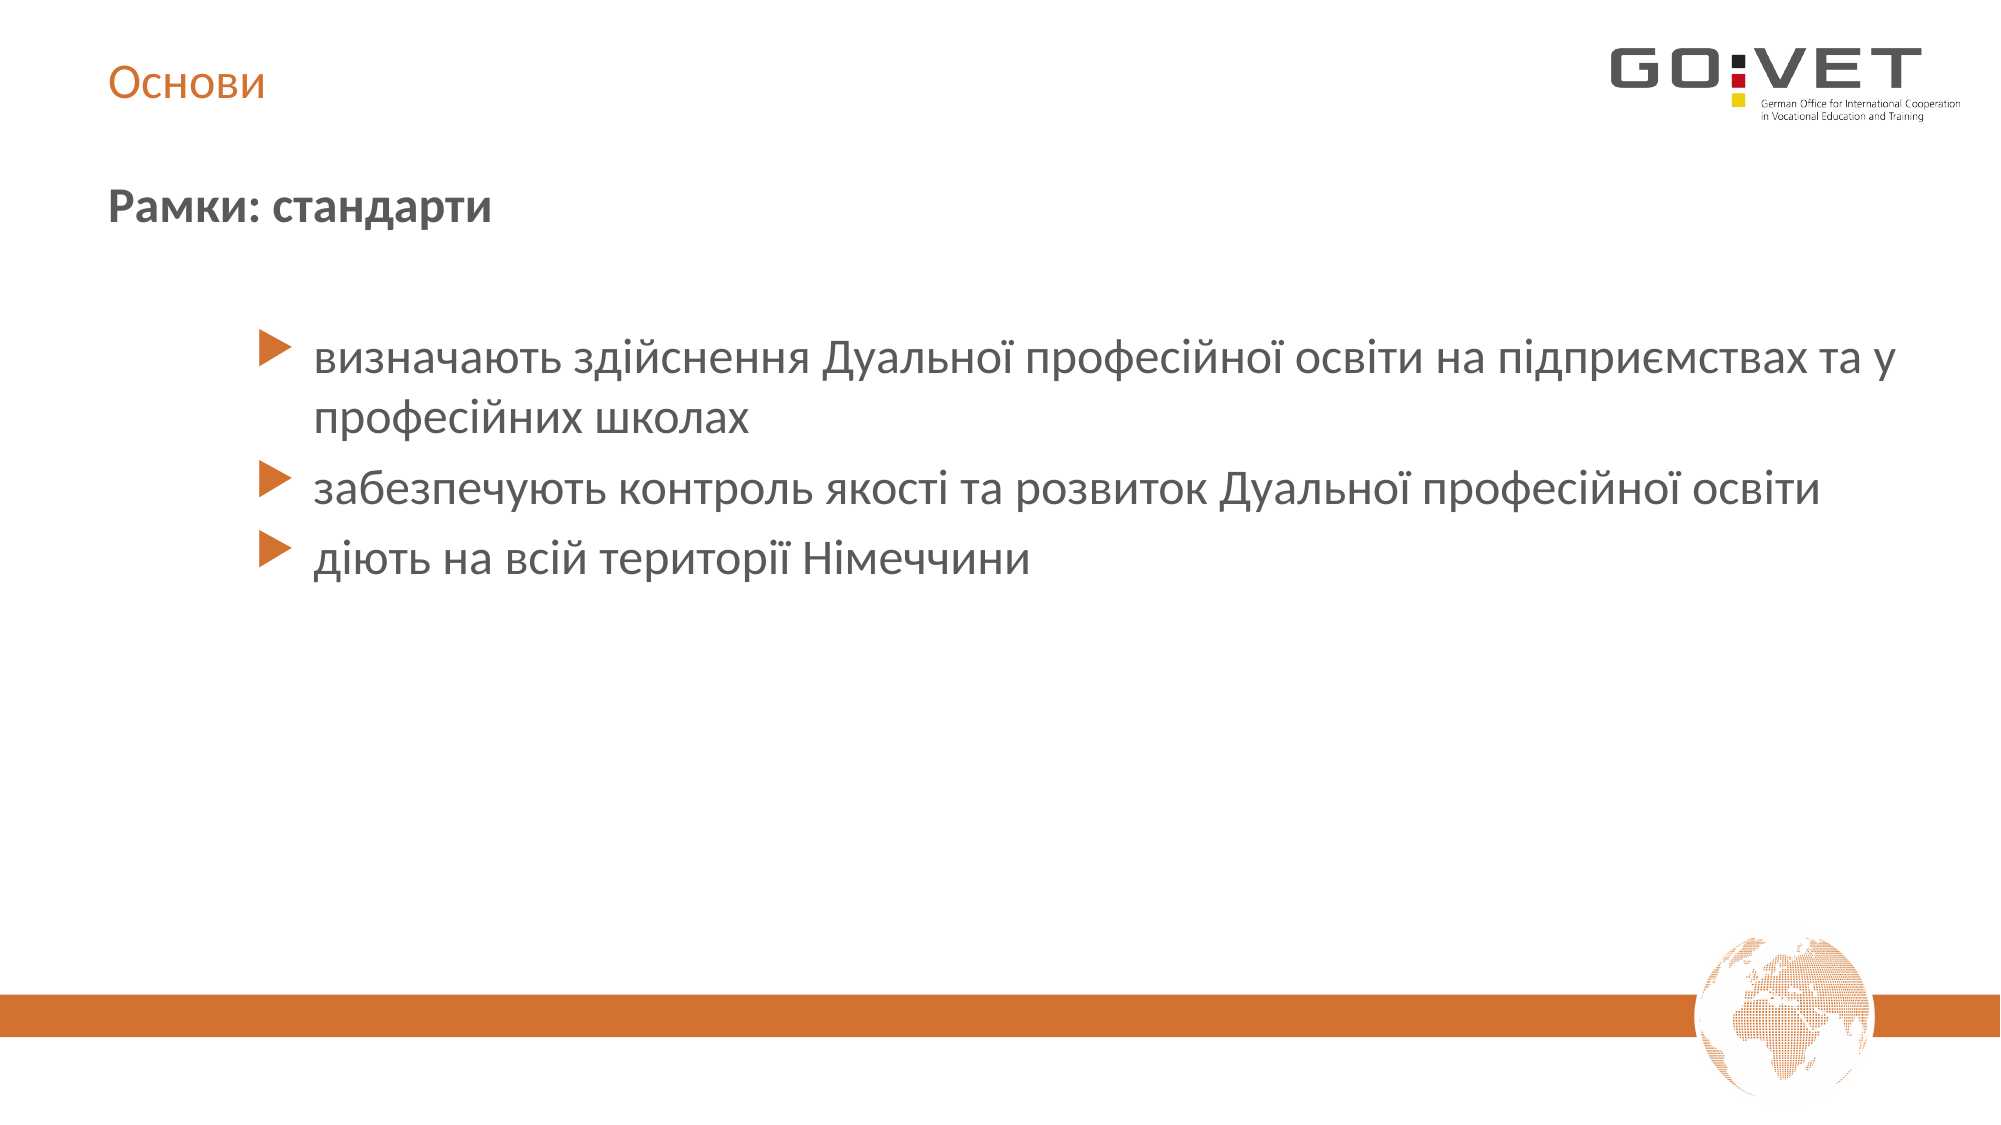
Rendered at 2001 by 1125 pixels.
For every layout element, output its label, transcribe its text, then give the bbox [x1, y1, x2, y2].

list Рамки: стандарти визначають здійснення Дуальної професійної освіти на підприємствах та у професійних школах забезпечують контроль якості та розвиток Дуальної професійної освіти діють на всій території Німеччини [108, 172, 1922, 929]
title Основи [108, 48, 1585, 122]
picture [1694, 929, 1875, 1107]
picture [1611, 48, 1960, 122]
